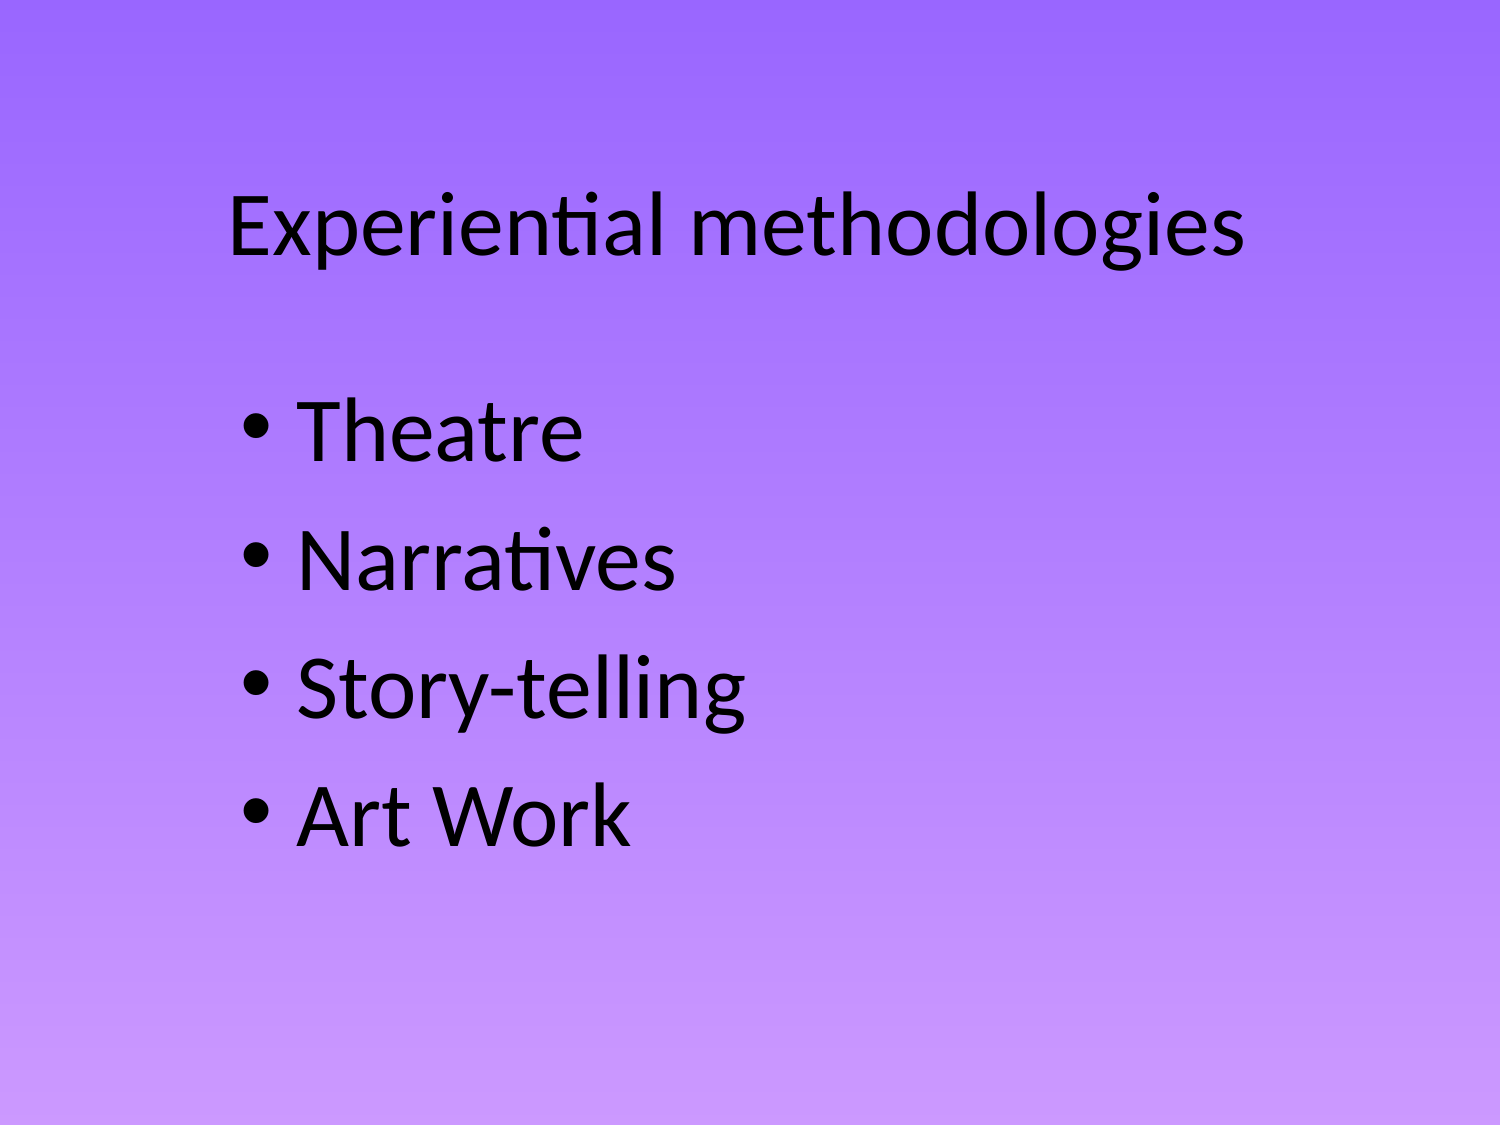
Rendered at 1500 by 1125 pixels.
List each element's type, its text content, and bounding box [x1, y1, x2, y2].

title Experiential methodologies [99, 125, 1375, 313]
list Theatre Narratives Story-telling Art Work [225, 362, 1500, 1038]
